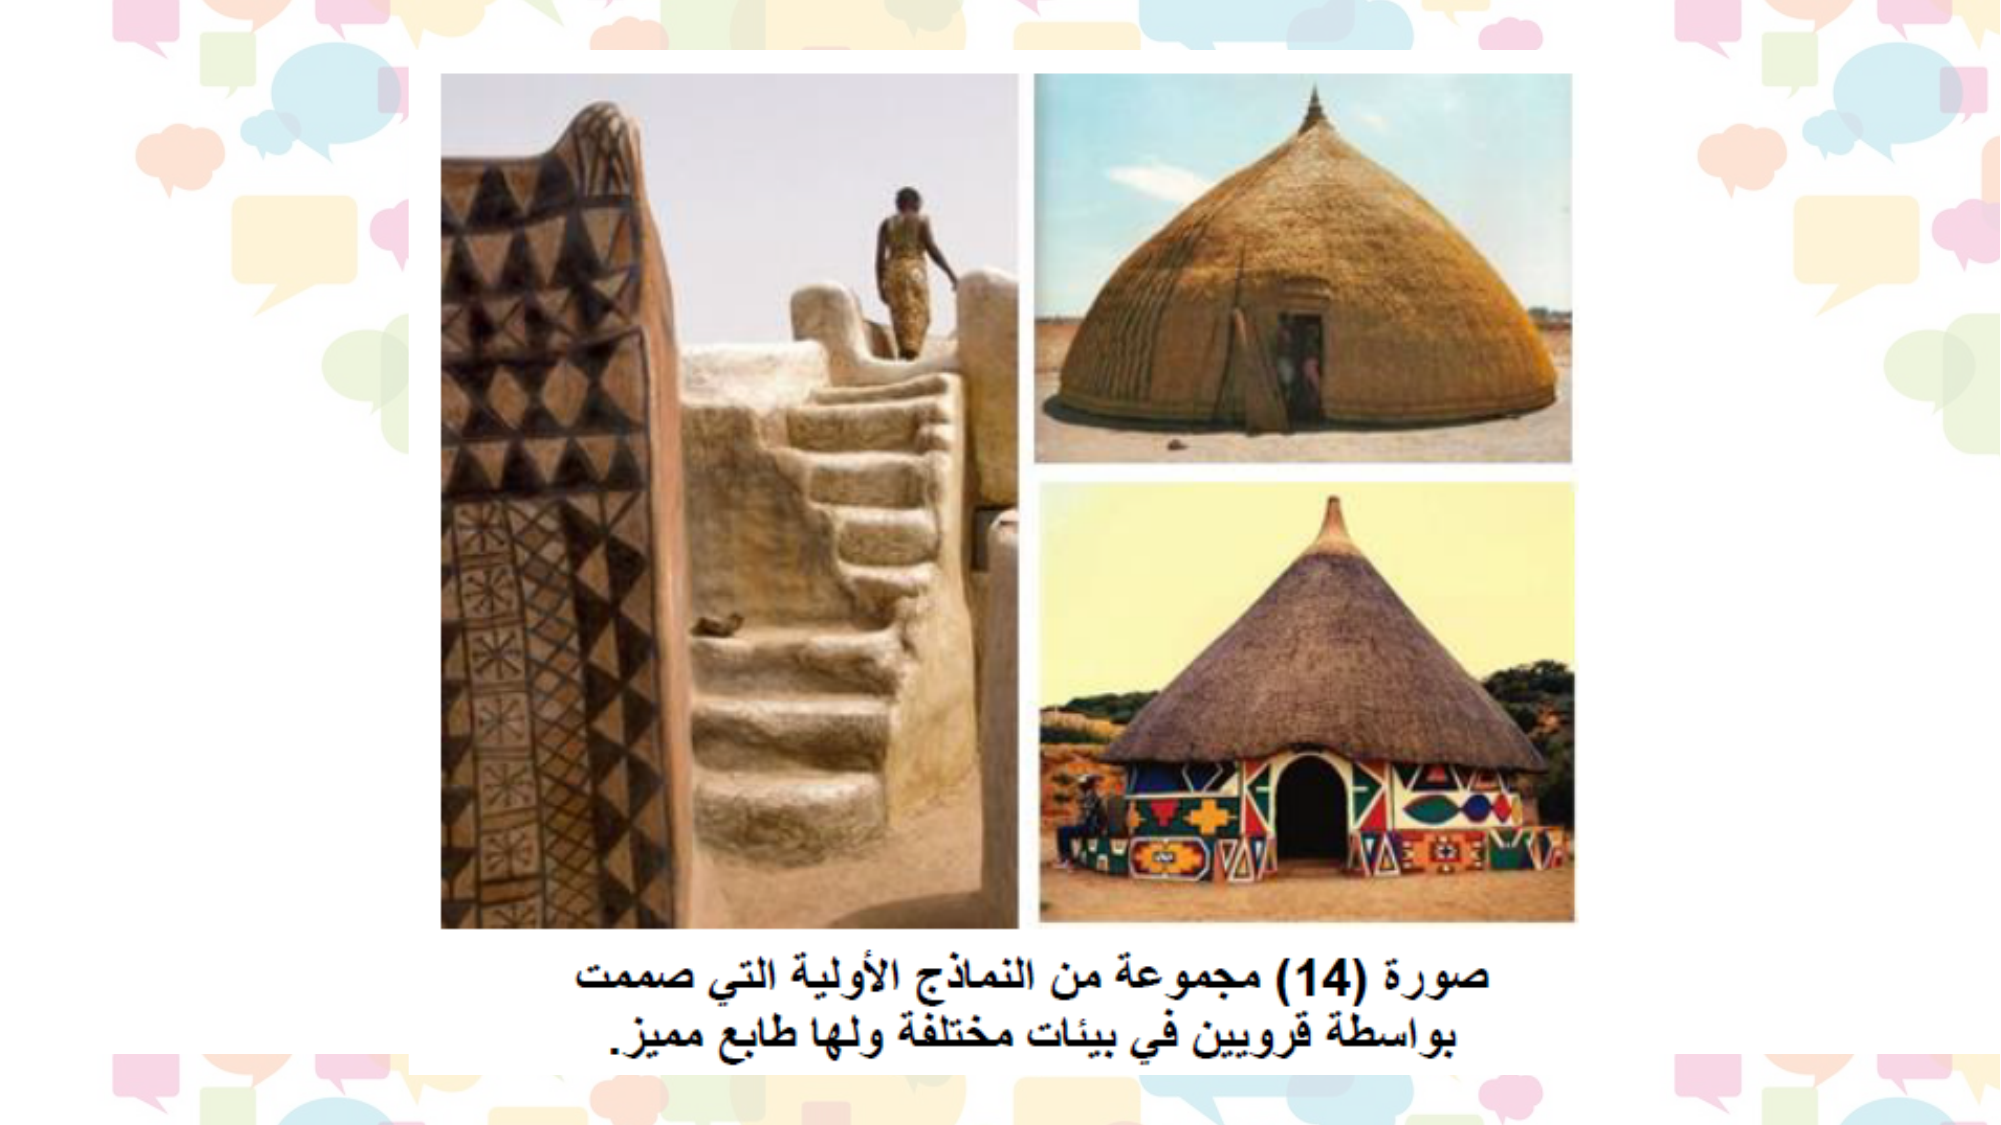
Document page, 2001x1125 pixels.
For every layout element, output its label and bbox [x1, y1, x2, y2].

picture [408, 49, 1592, 1076]
